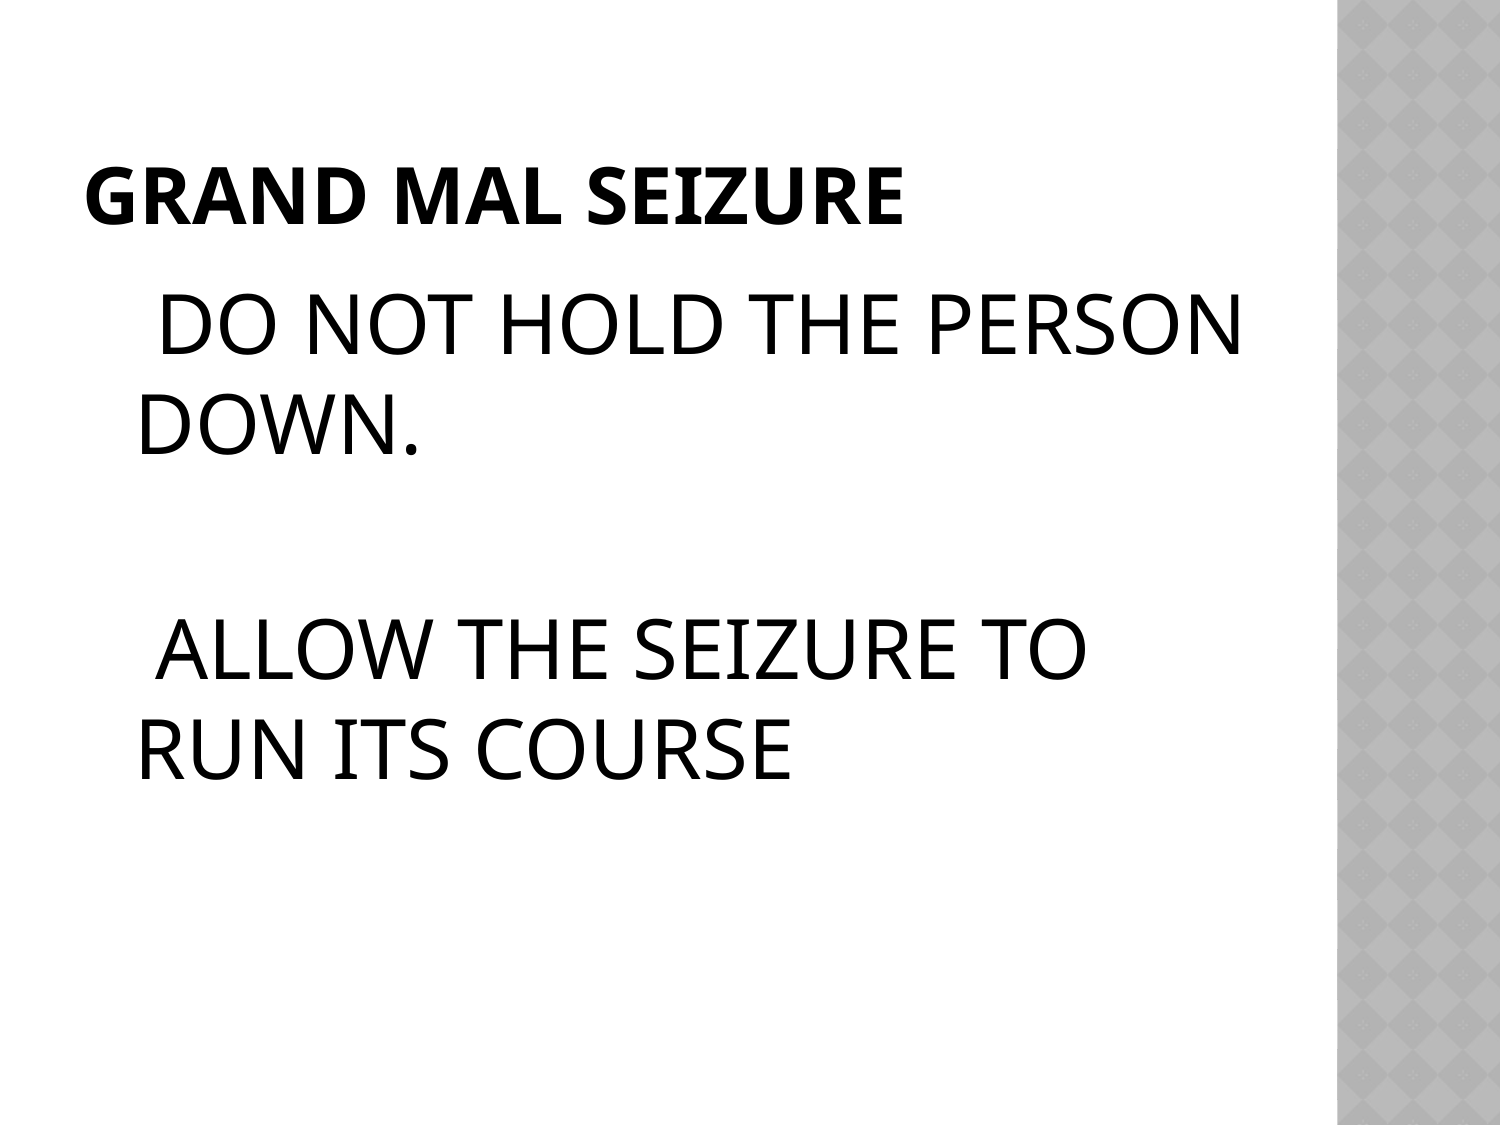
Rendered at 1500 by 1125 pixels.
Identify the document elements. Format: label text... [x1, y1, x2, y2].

list DO NOT HOLD THE PERSON DOWN. ALLOW THE SEIZURE TO RUN ITS COURSE [75, 264, 1263, 1059]
title Grand Mal Seizure [75, 52, 1263, 240]
